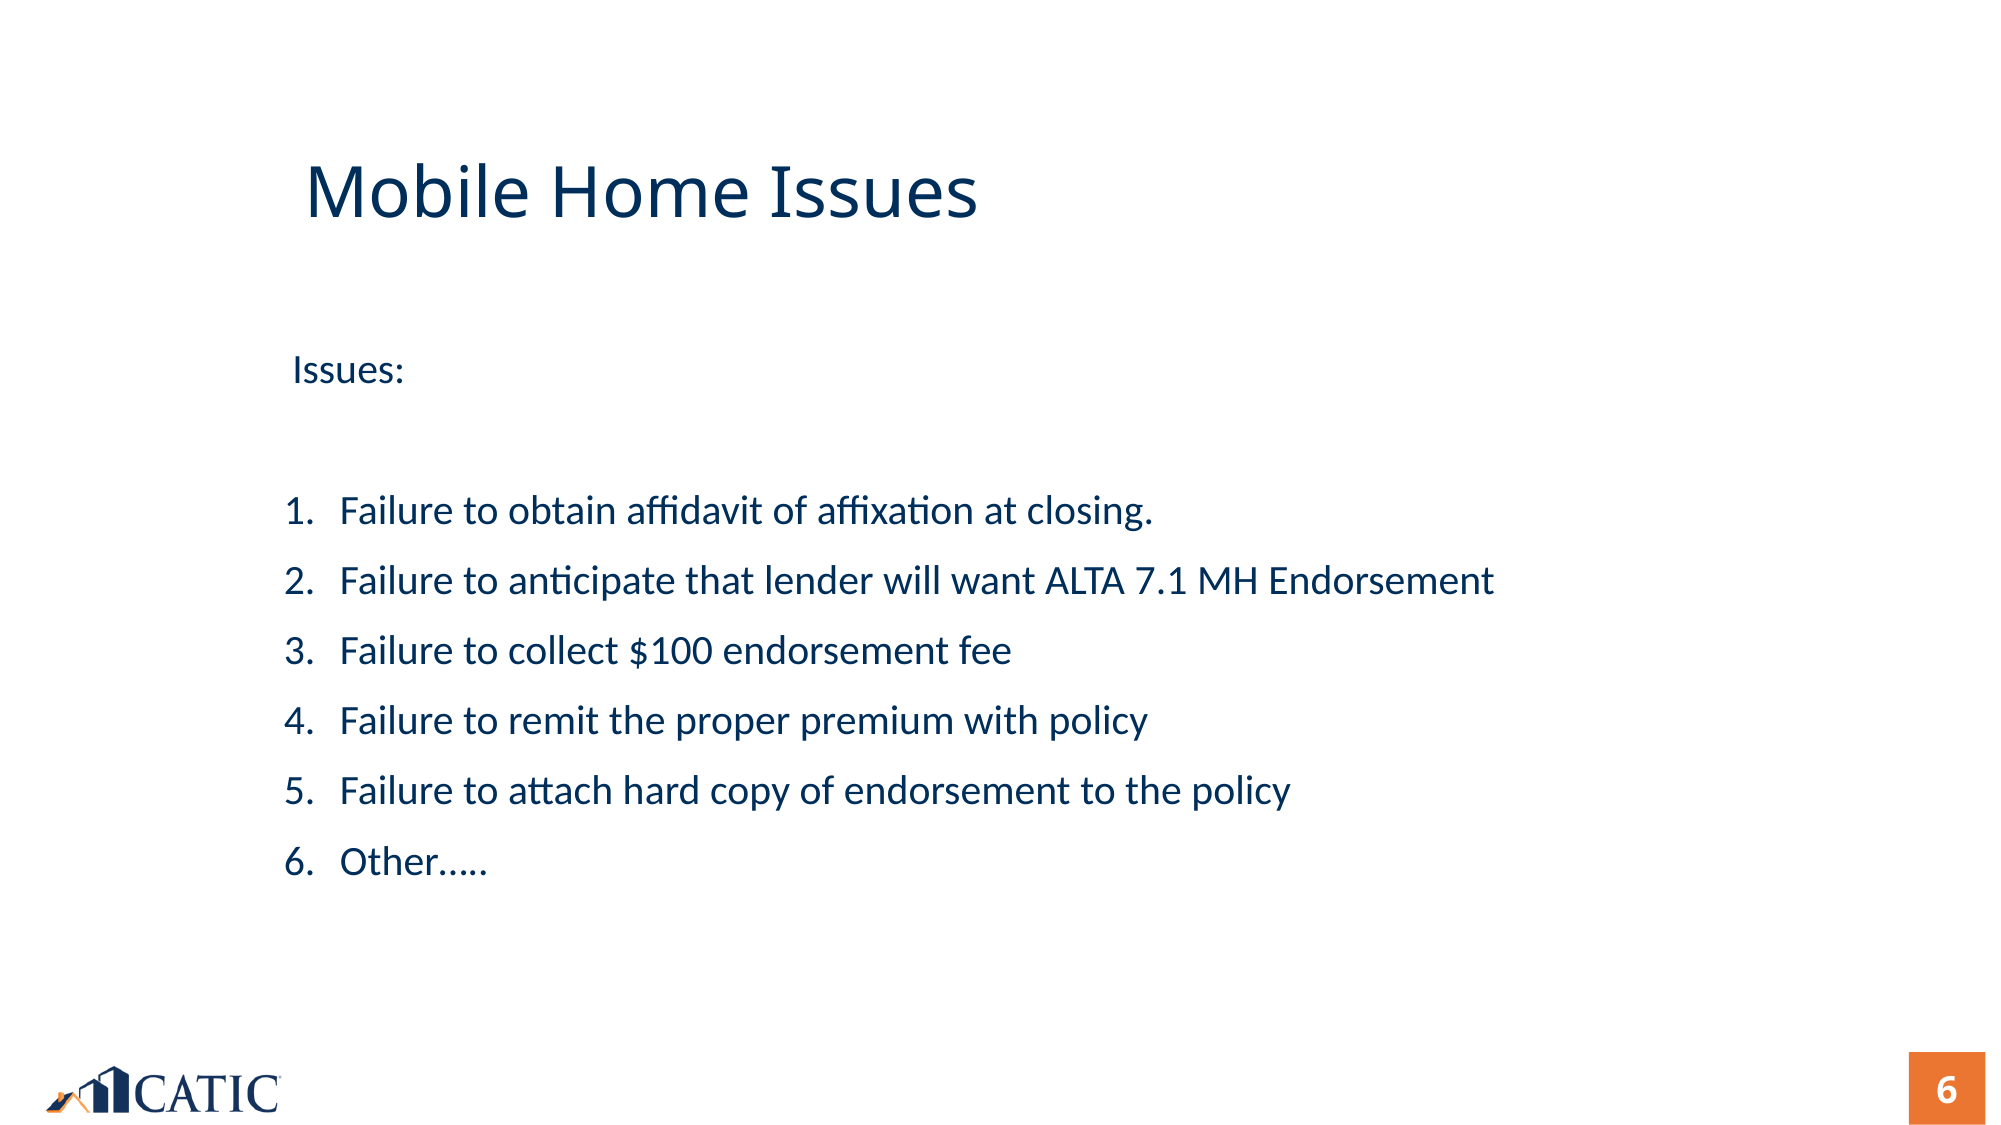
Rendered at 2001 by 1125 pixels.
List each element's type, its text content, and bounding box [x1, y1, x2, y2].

picture [45, 1065, 283, 1116]
title Mobile Home Issues [289, 139, 1000, 251]
text_box Issues: Failure to obtain affidavit of affixation at closing. Failure to anticipate that lender will want ALTA 7.1 MH Endorsement Failure to collect $100 endorsement fee Failure to remit the proper premium with policy Failure to attach hard copy of endorsement to the policy Other….. [268, 331, 1933, 891]
